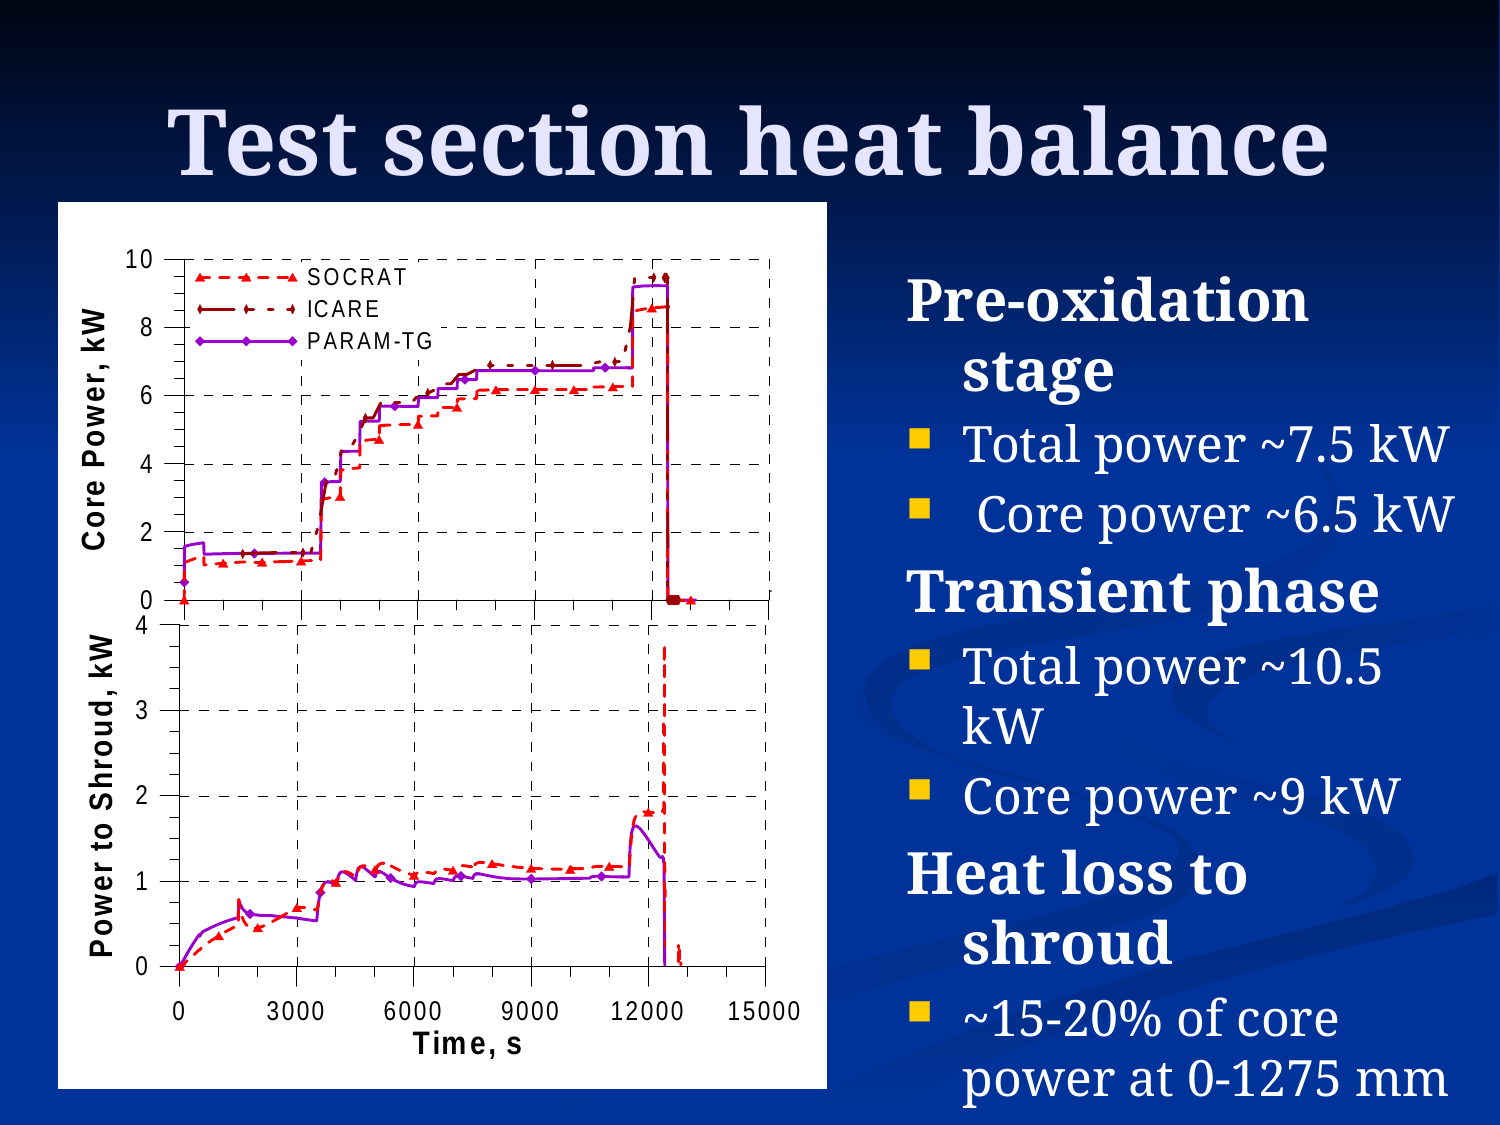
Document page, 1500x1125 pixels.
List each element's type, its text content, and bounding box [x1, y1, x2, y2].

text_box [58, 202, 827, 1088]
title Test section heat balance [75, 45, 1425, 233]
list Pre-oxidation stage Total power ~7.5 kW Core power ~6.5 kW Transient phase Total power ~10.5 kW Core power ~9 kW Heat loss to shroud ~15-20% of core power at 0-1275 mm [891, 255, 1471, 1024]
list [82, 609, 804, 1062]
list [74, 243, 774, 621]
